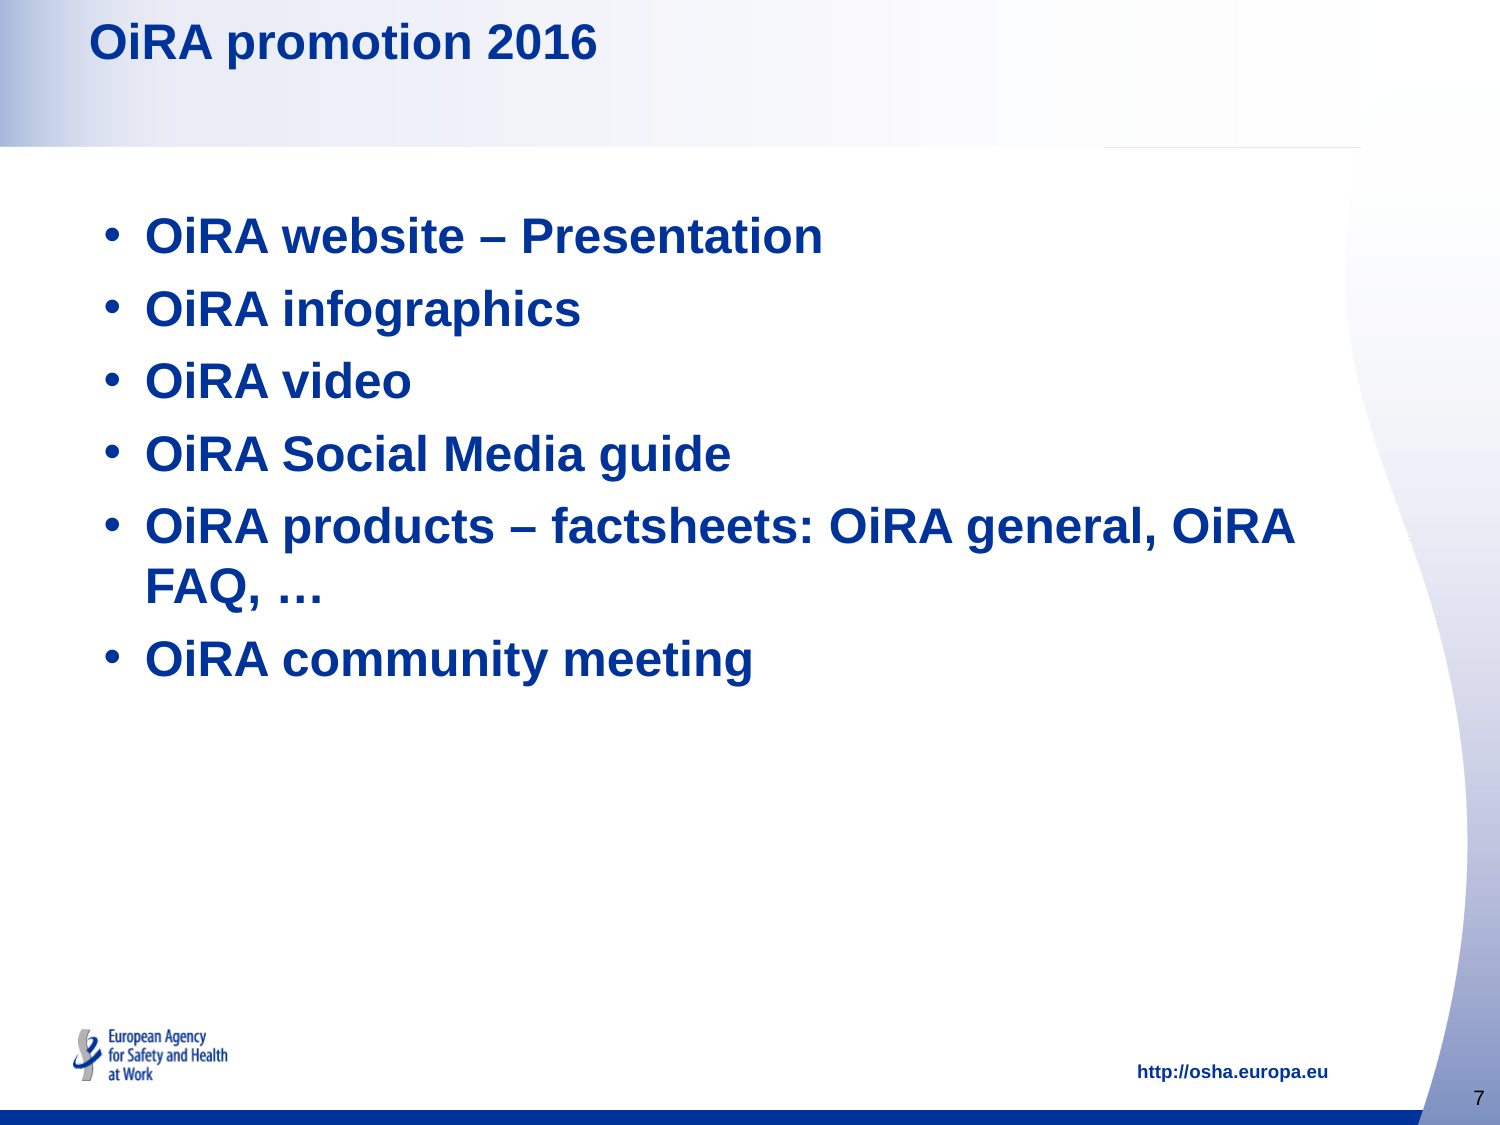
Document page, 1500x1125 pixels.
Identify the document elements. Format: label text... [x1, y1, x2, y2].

title OiRA promotion 2016 [73, 29, 1314, 110]
picture [0, 0, 1500, 1125]
list OiRA website – Presentation OiRA infographics OiRA video OiRA Social Media guide OiRA products – factsheets: OiRA general, OiRA FAQ, … OiRA community meeting [88, 196, 1400, 1059]
